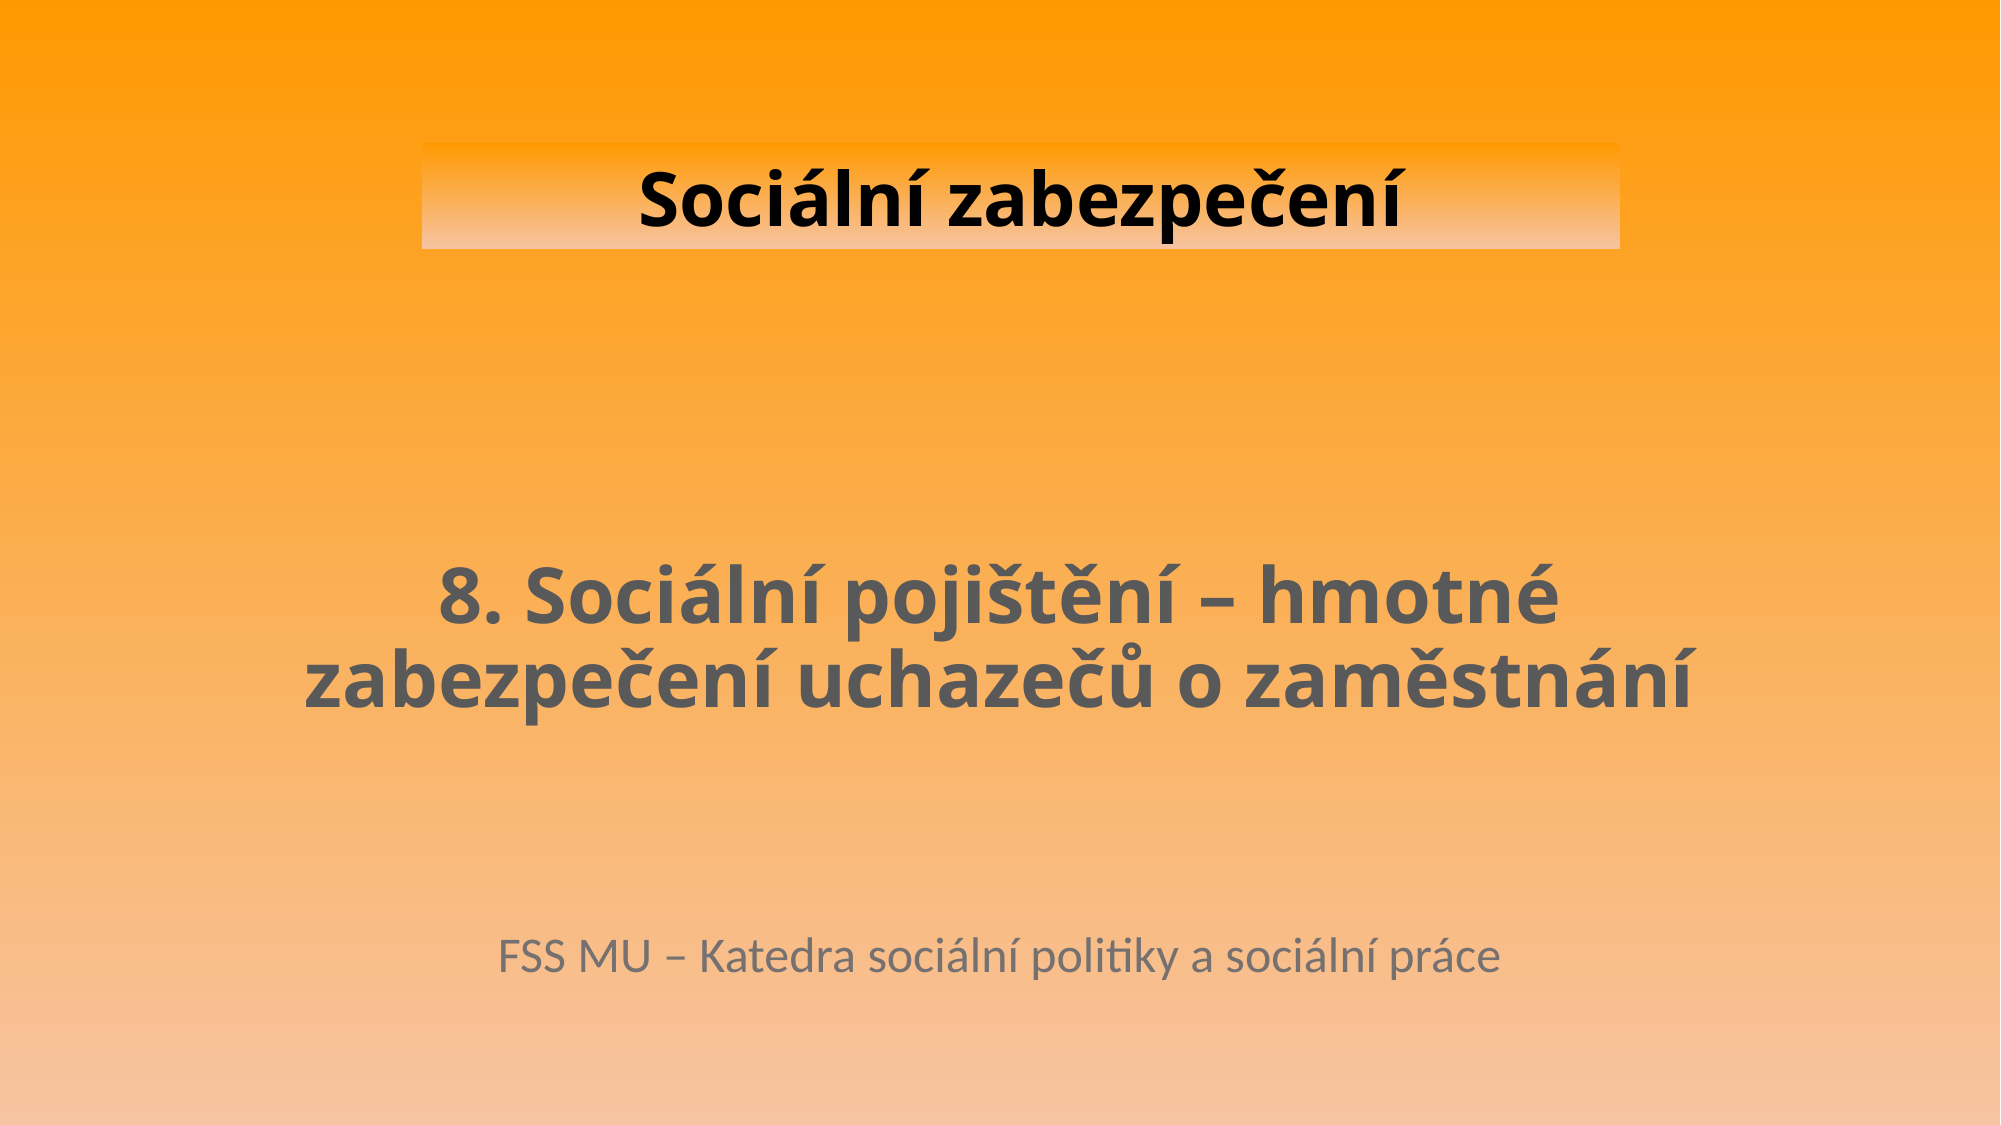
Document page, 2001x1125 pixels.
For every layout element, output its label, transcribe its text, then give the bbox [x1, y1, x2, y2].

subtitle FSS MU – Katedra sociální politiky a sociální práce [249, 922, 1750, 1023]
title 8. Sociální pojištění – hmotné zabezpečení uchazečů o zaměstnání [249, 347, 1750, 824]
text_box Sociální zabezpečení [421, 143, 1620, 249]
